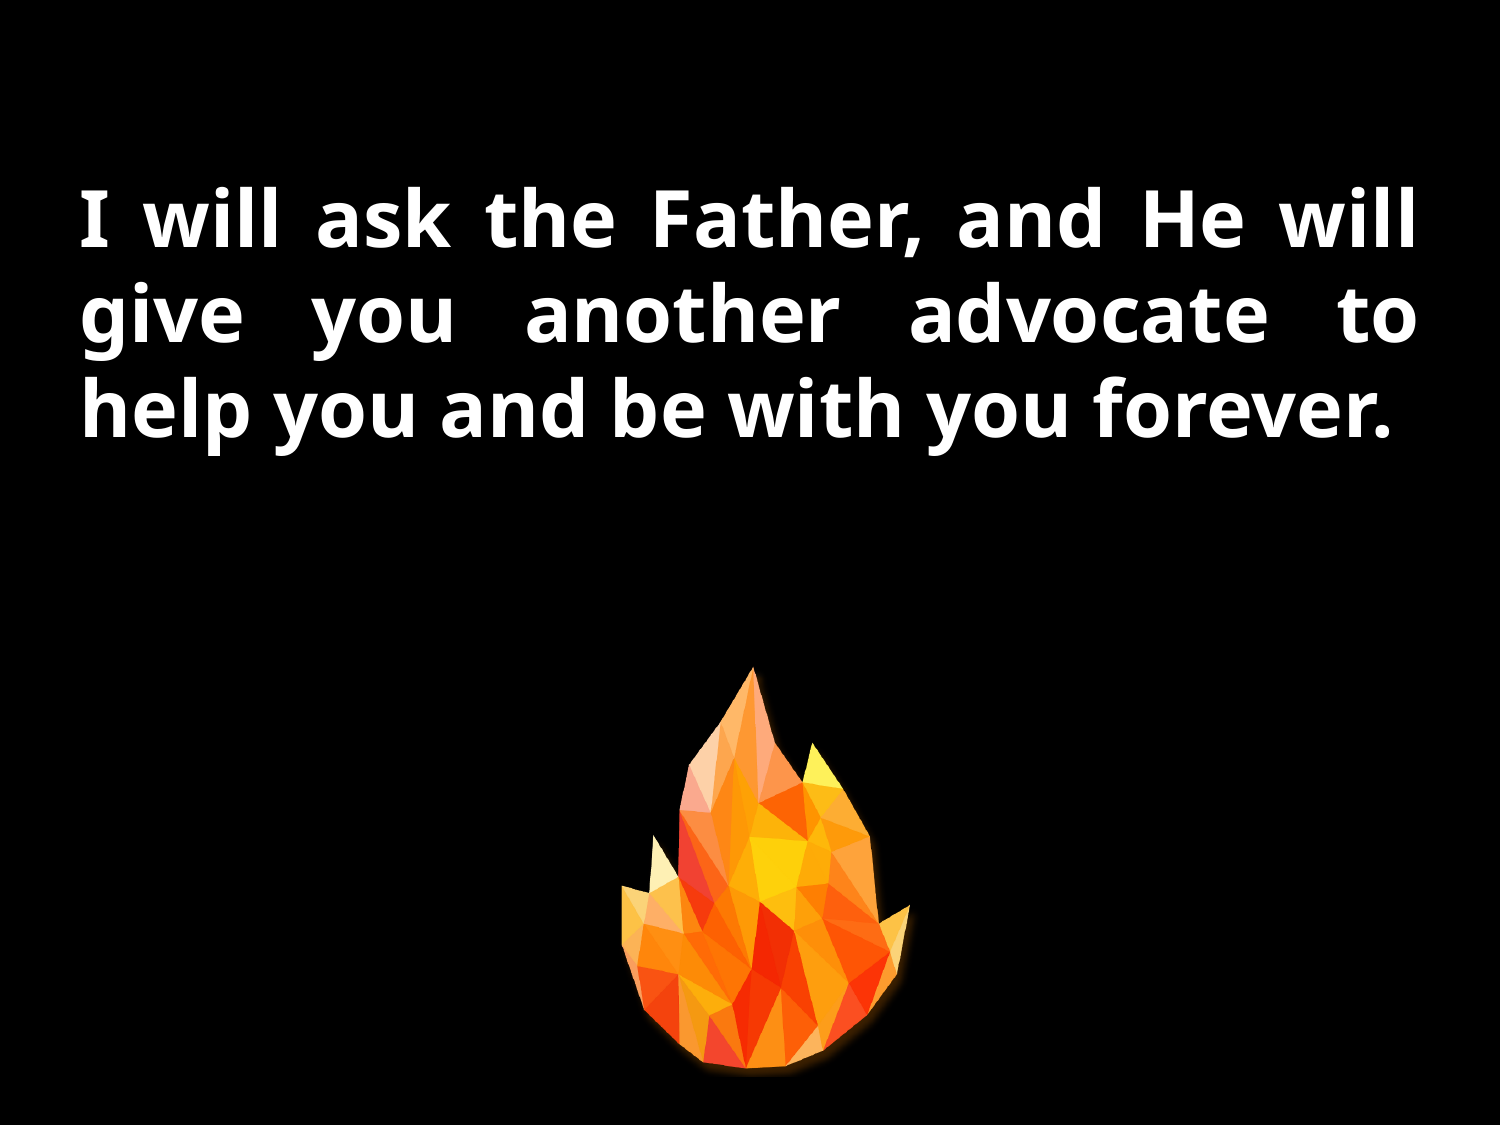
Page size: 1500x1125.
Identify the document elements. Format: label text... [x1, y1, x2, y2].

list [548, 597, 952, 1078]
text_box I will ask the Father, and He will give you another advocate to help you and be with you forever. [64, 160, 1436, 461]
